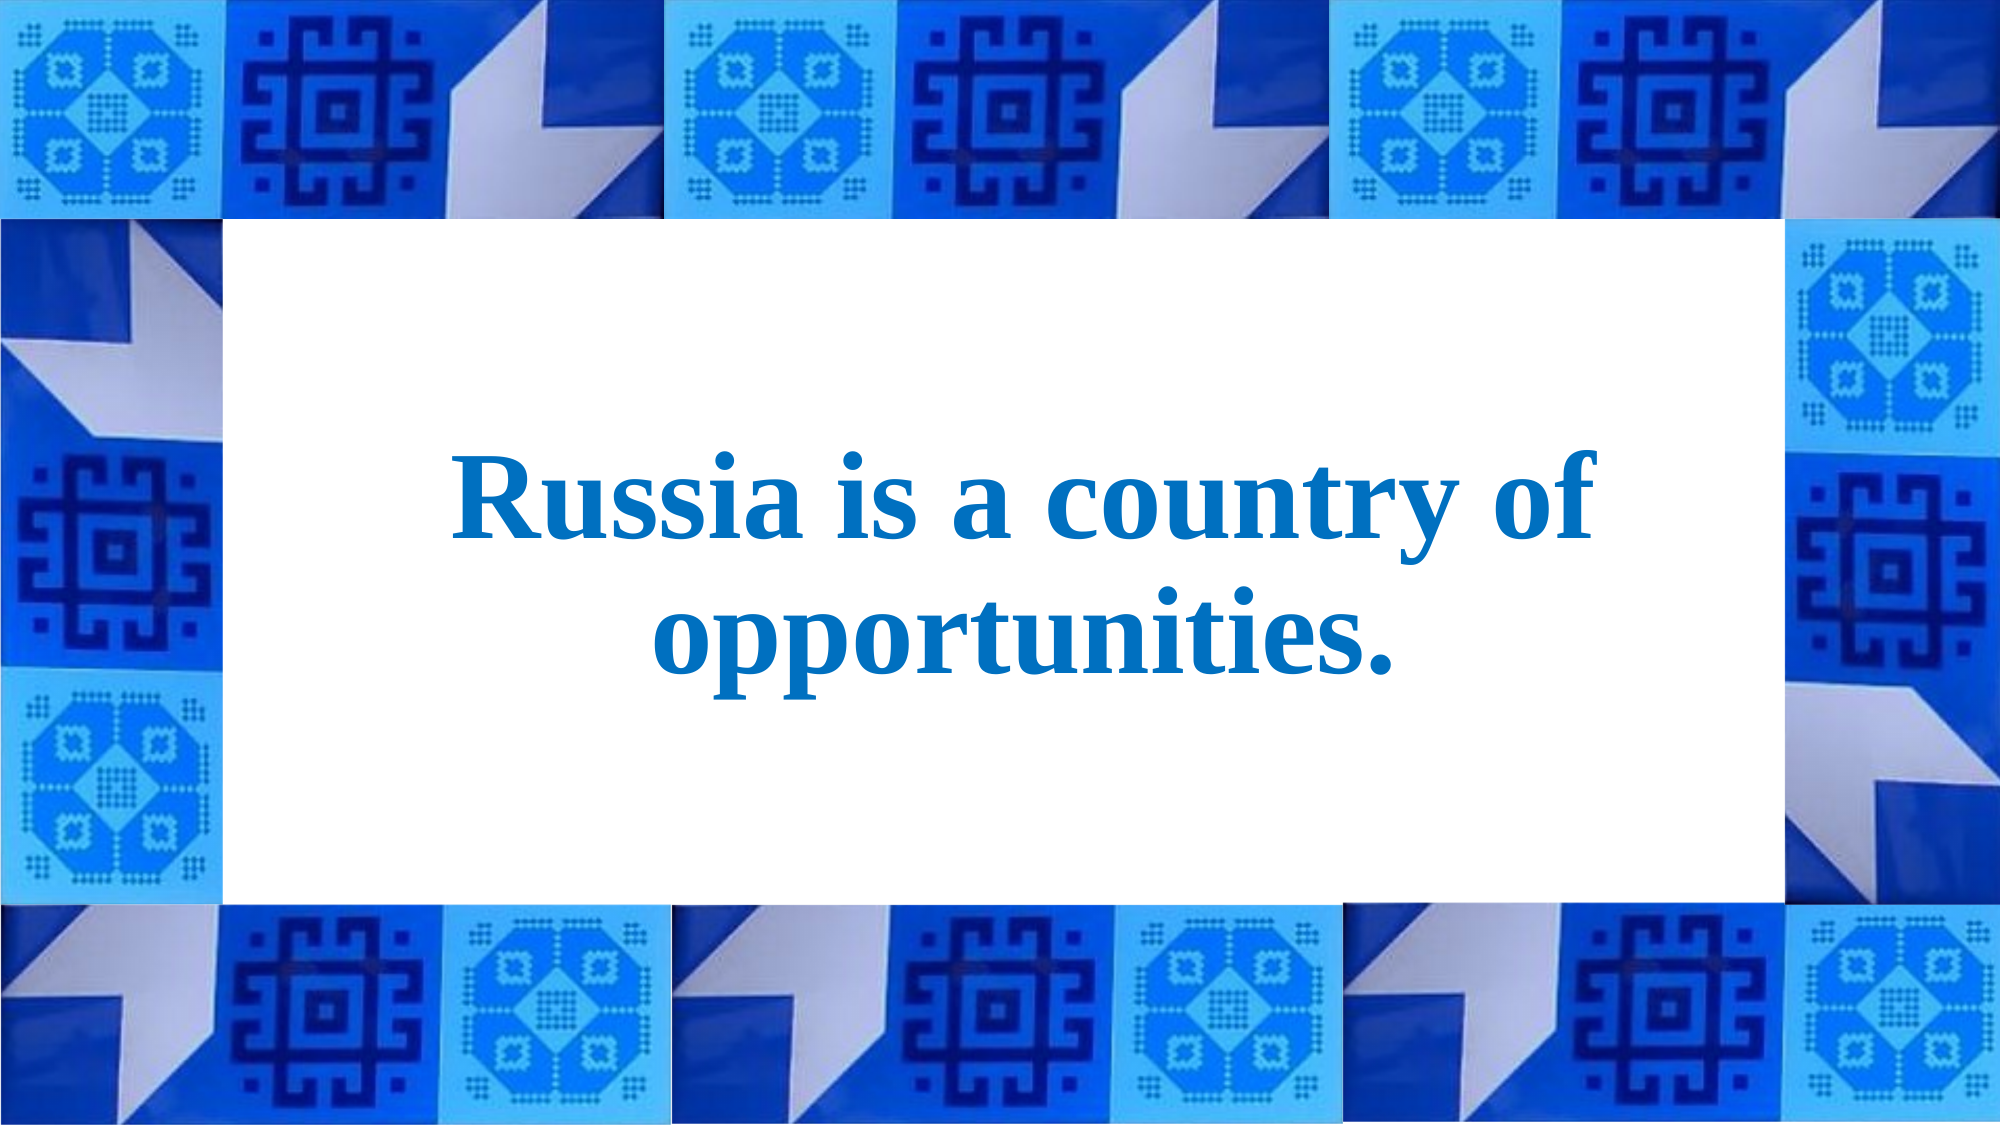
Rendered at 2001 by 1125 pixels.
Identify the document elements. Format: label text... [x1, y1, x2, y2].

picture [0, 220, 2000, 1125]
picture [0, 0, 2000, 219]
title Russia is a country of opportunities. [273, 316, 1774, 708]
